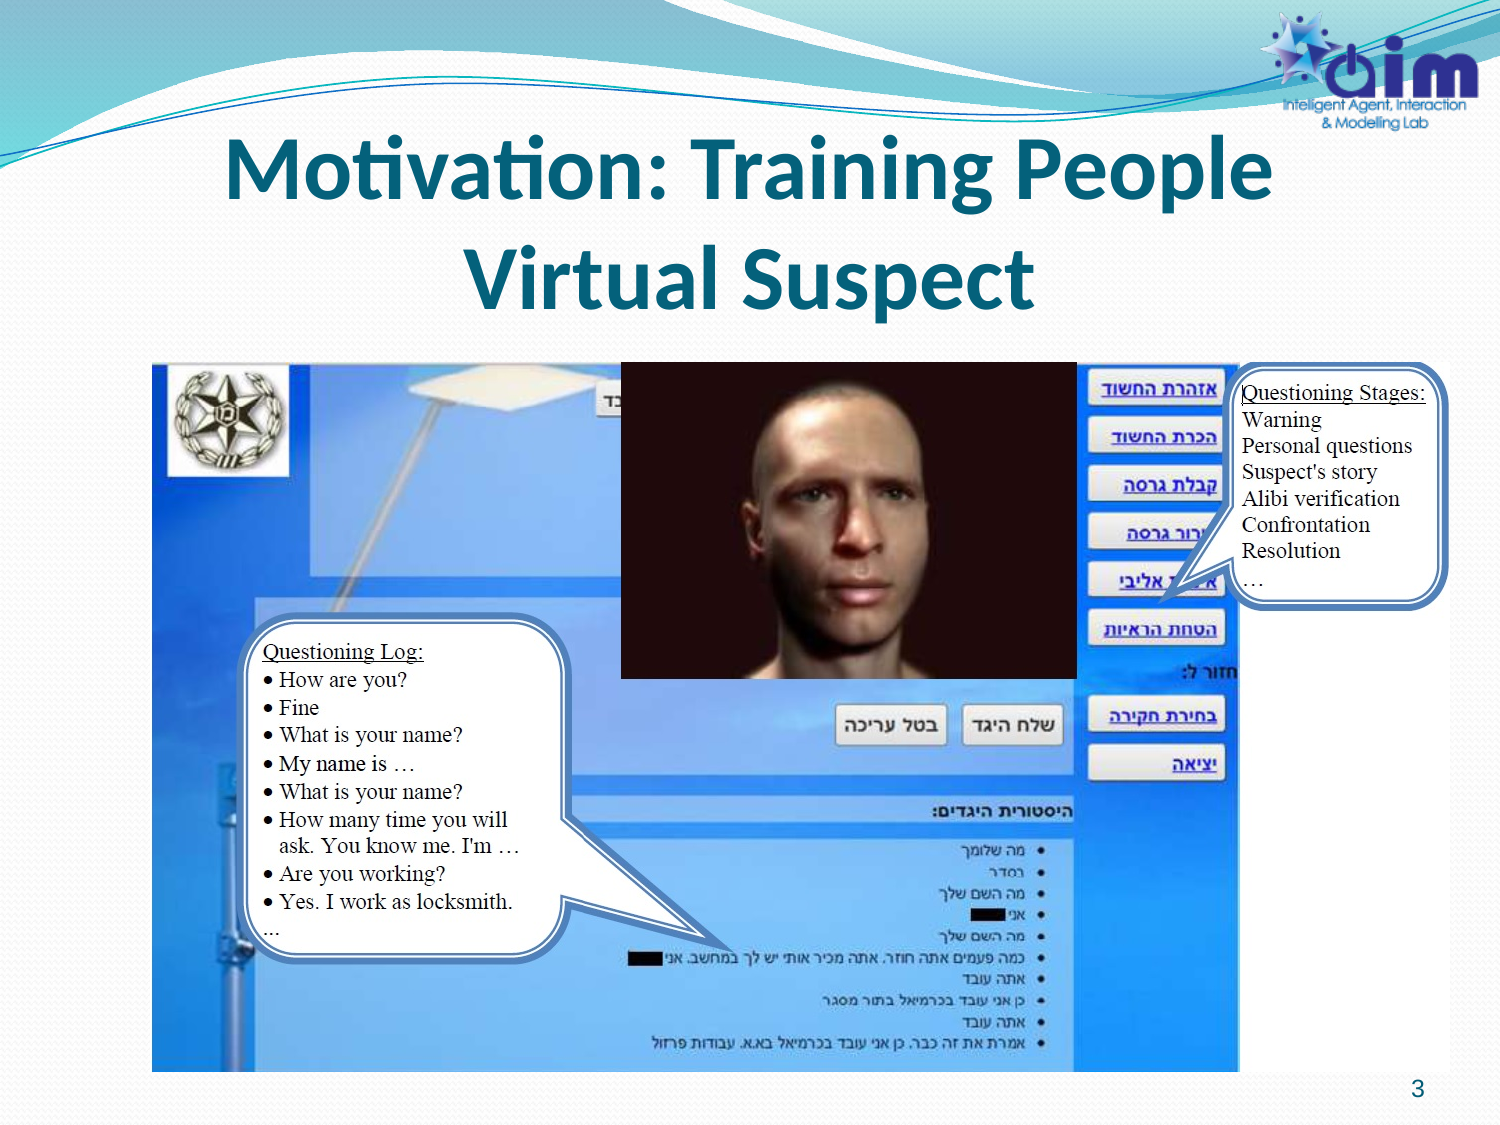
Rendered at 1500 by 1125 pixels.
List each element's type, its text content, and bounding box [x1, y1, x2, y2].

picture [1239, 0, 1500, 148]
title Motivation: Training People Virtual Suspect [75, 224, 1425, 438]
slide_number 3 [1299, 1085, 1425, 1103]
text_box 5% [142, 363, 149, 438]
picture [149, 362, 1451, 1072]
